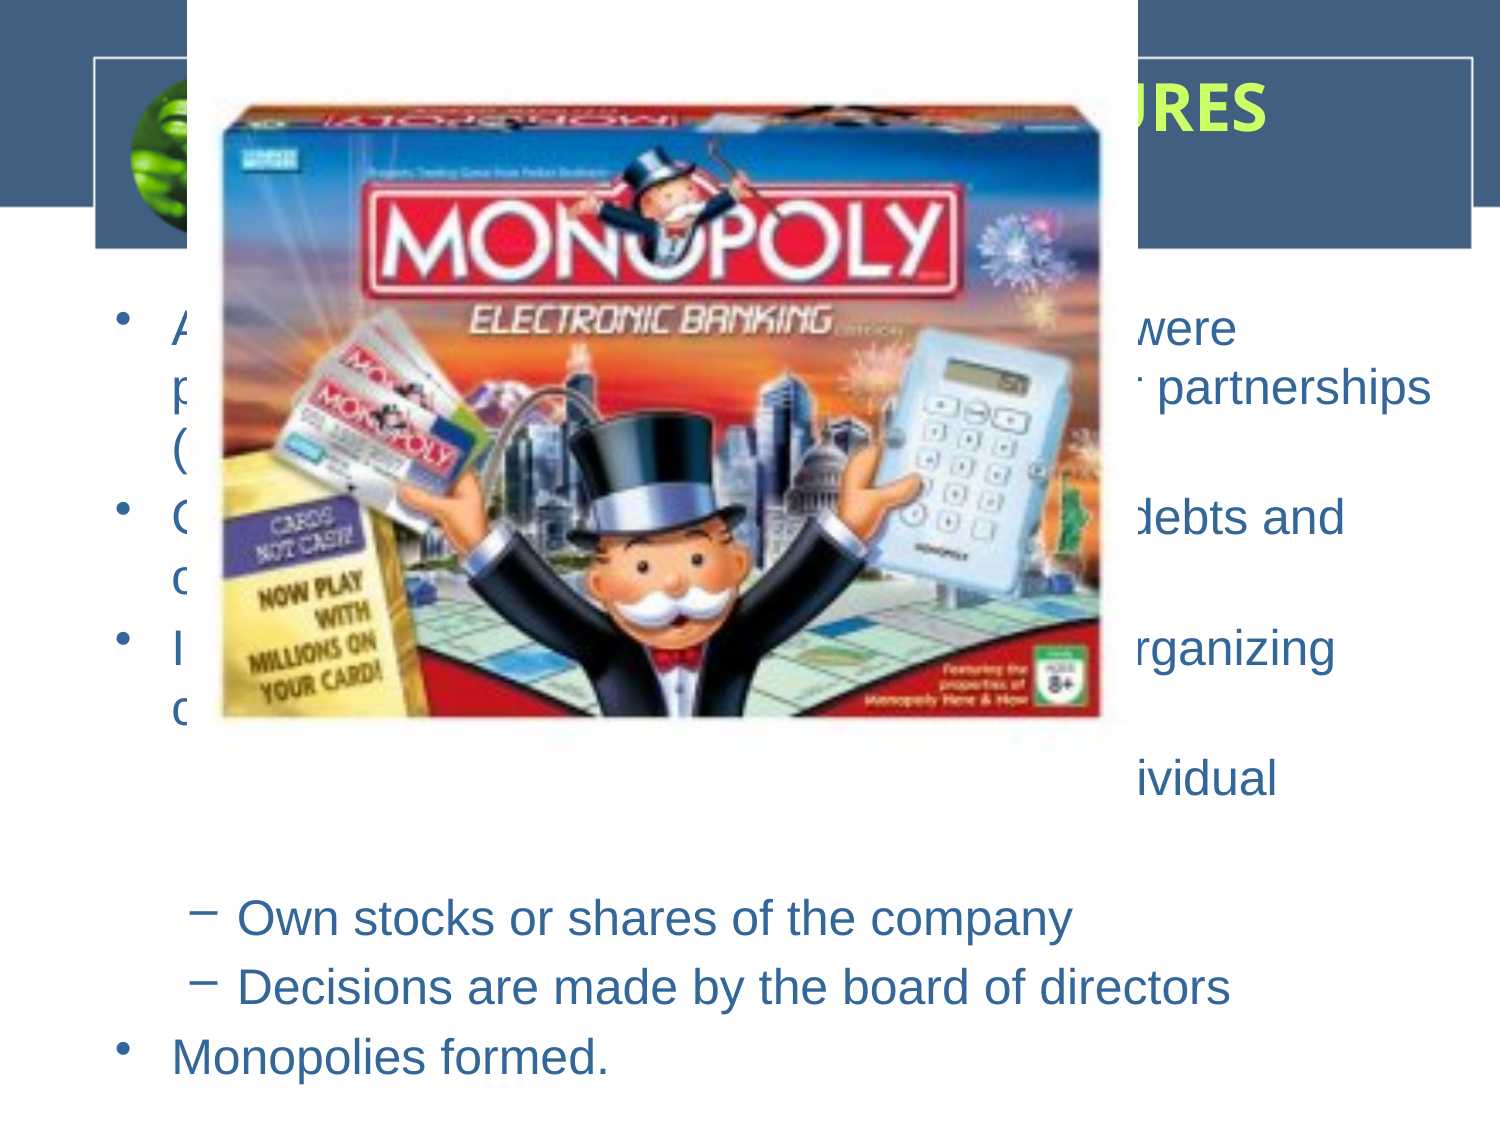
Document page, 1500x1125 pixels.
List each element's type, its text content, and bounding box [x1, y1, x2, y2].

list At the end of the civil war most businesses were proprietorships (run by individual owners) or partnerships (run two or more people) Owners were personally responsible for all debts and obligations of business. In the late 1800’s large businesses began organizing corporations. A business with the legal status of an individual Stockholder owned Own stocks or shares of the company Decisions are made by the board of directors Monopolies formed. [99, 287, 1463, 1051]
picture [0, 0, 1500, 1125]
title BUSINESS STUCTURES CHANGE [1141, 62, 1451, 238]
